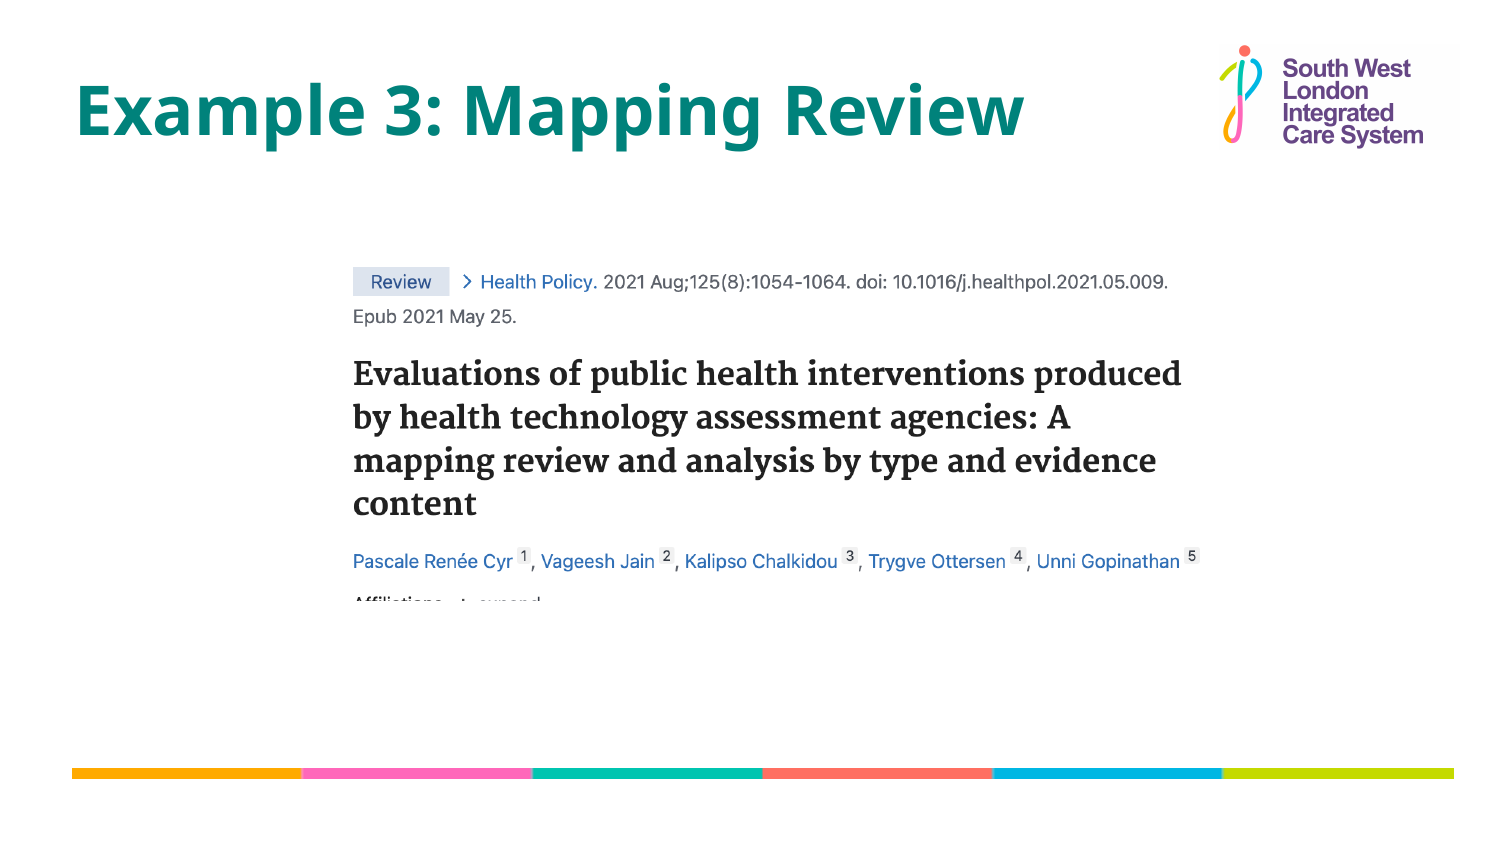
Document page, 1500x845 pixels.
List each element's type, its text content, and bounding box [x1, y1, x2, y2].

picture [1252, 64, 1257, 83]
picture [1222, 768, 1454, 779]
title Example 3: Mapping Review [59, 44, 1252, 181]
picture [1252, 44, 1460, 150]
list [336, 246, 1209, 601]
picture [72, 768, 994, 779]
